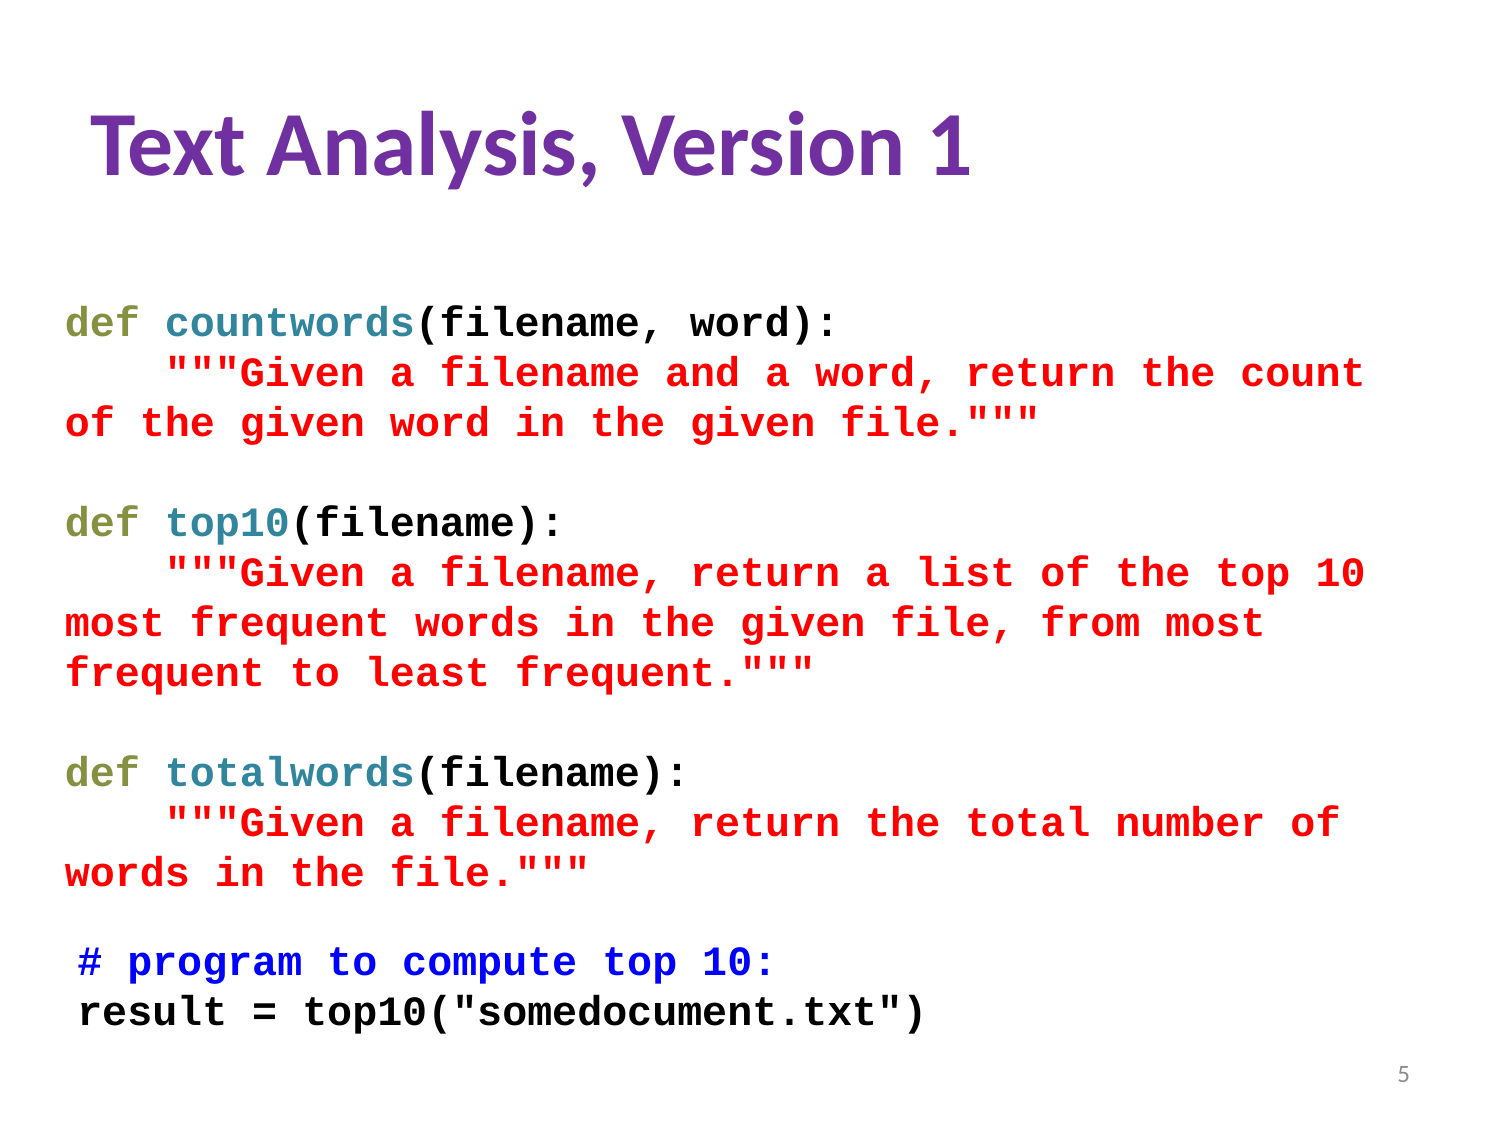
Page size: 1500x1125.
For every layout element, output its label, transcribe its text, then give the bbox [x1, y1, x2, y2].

title Text Analysis, Version 1 [75, 45, 1463, 233]
slide_number 5 [1074, 1042, 1425, 1103]
text_box def countwords(filename, word): """Given a filename and a word, return the count of the given word in the given file.""" def top10(filename): """Given a filename, return a list of the top 10 most frequent words in the given file, from most frequent to least frequent.""" def totalwords(filename): """Given a filename, return the total number of words in the file.""" [50, 287, 1450, 1003]
text_box # program to compute top 10: result = top10("somedocument.txt") [62, 926, 1463, 1042]
